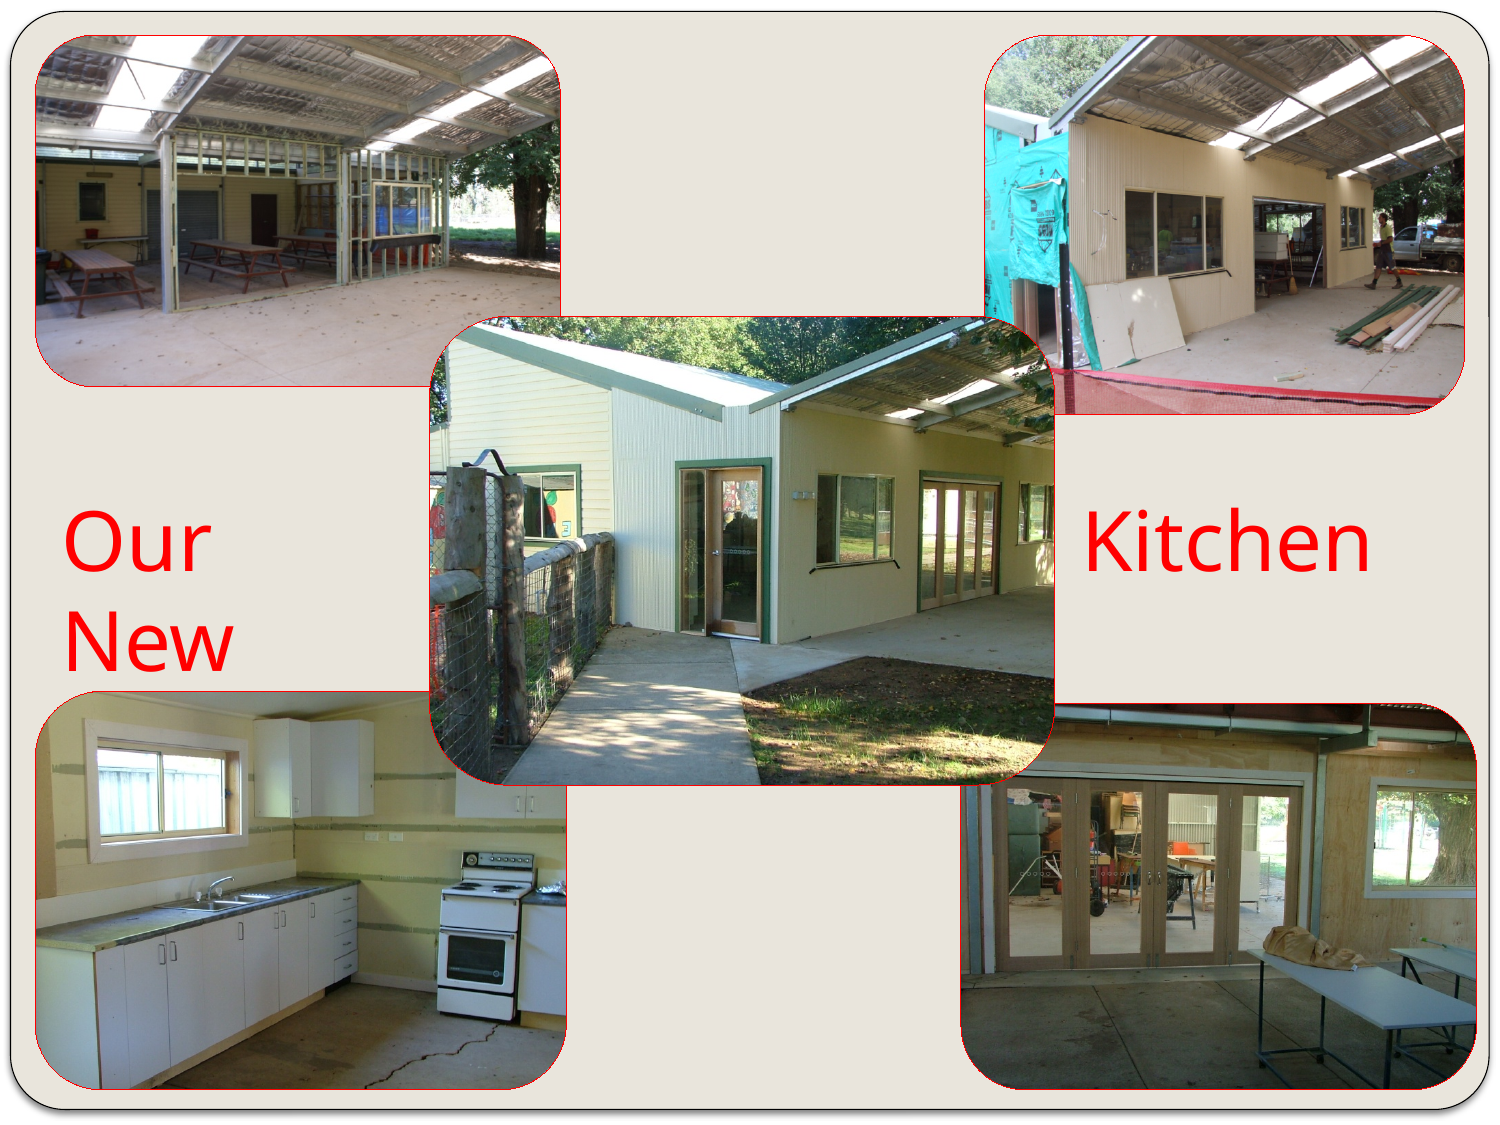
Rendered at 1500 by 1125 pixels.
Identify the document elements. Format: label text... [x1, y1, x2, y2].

picture [34, 34, 1477, 1091]
text_box Our New [46, 480, 387, 608]
text_box Kitchen [1066, 480, 1407, 608]
